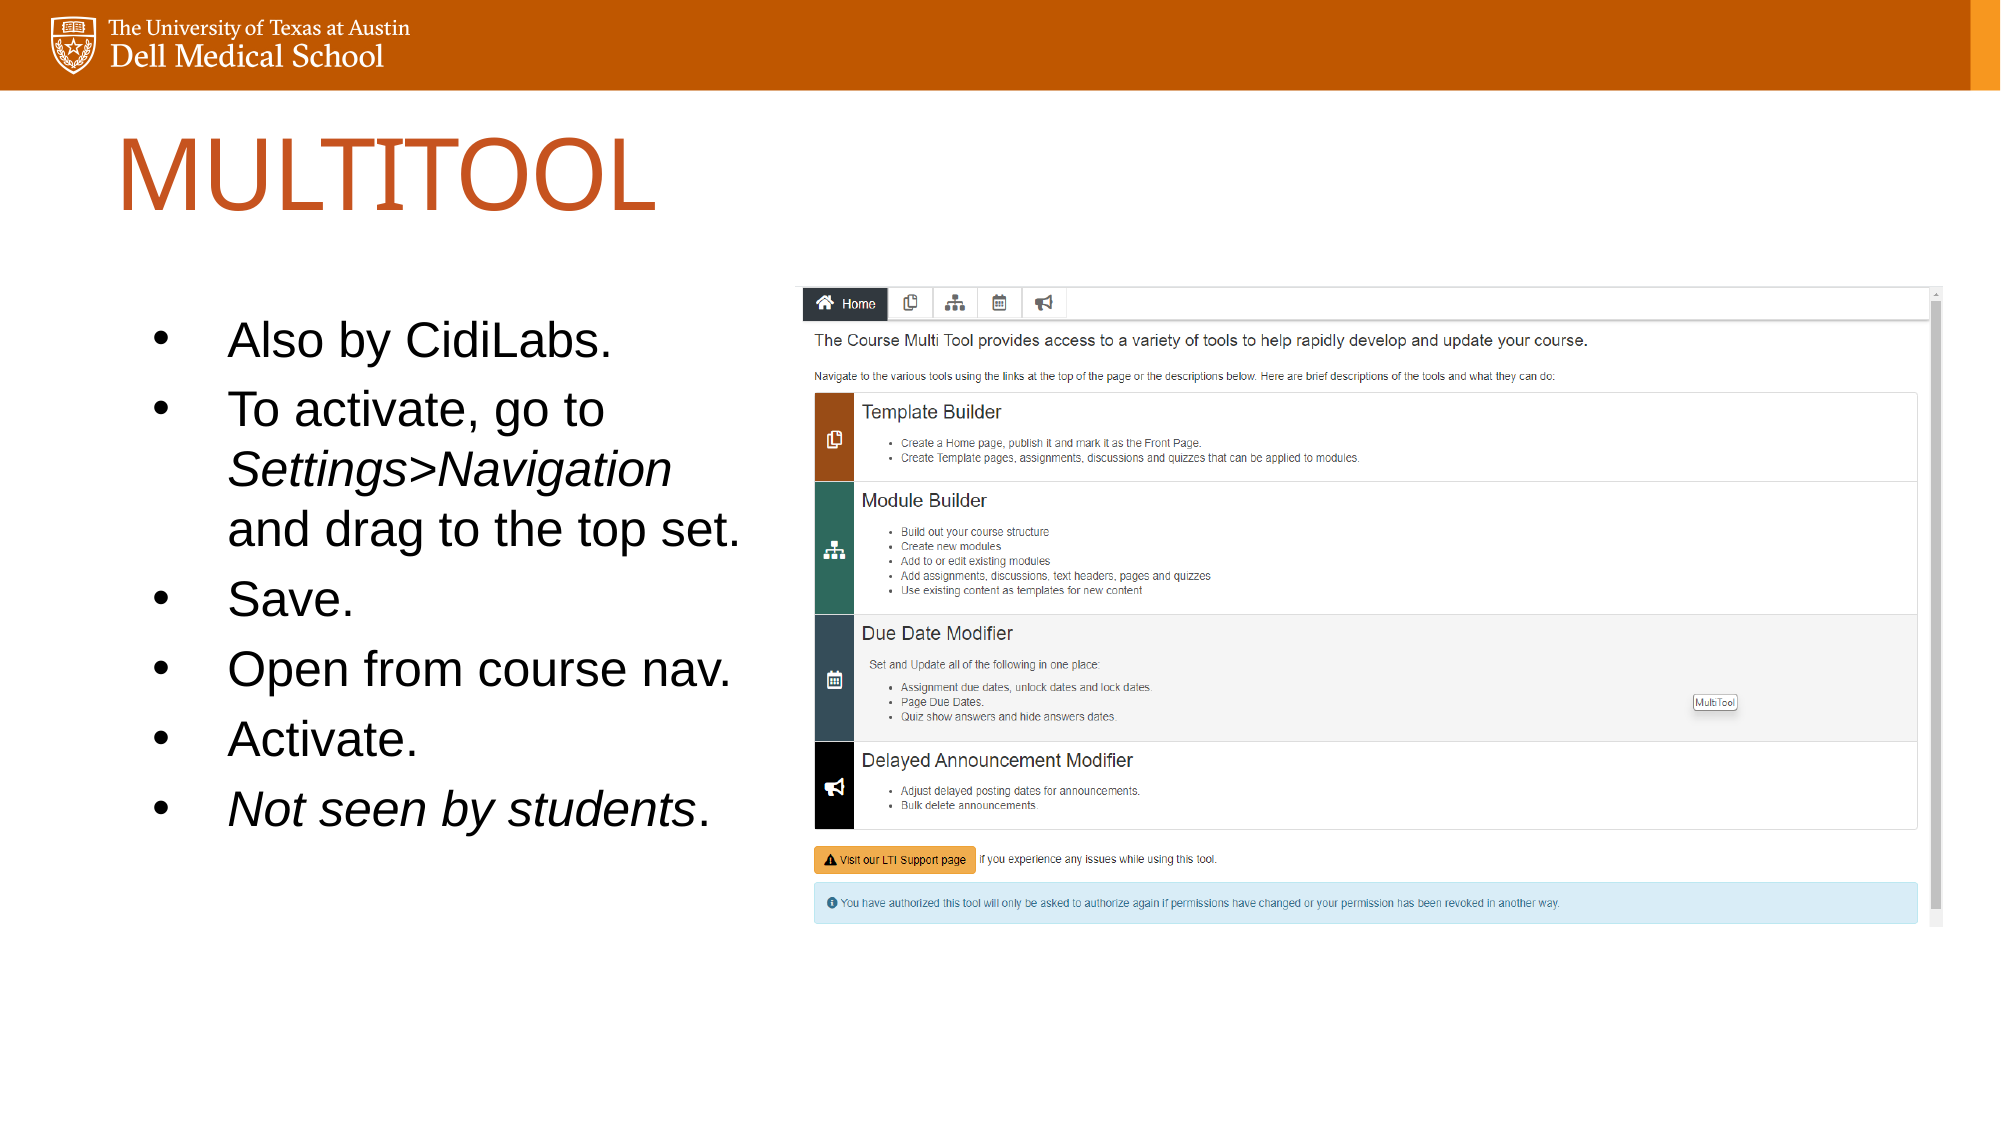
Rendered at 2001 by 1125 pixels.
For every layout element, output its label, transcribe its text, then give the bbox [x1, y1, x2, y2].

picture [0, 0, 2001, 1125]
list Also by CidiLabs. To activate, go to Settings>Navigation and drag to the top set. Save. Open from course nav. Activate. Not seen by students. [137, 299, 1025, 1066]
title MultiTool [99, 89, 1900, 278]
